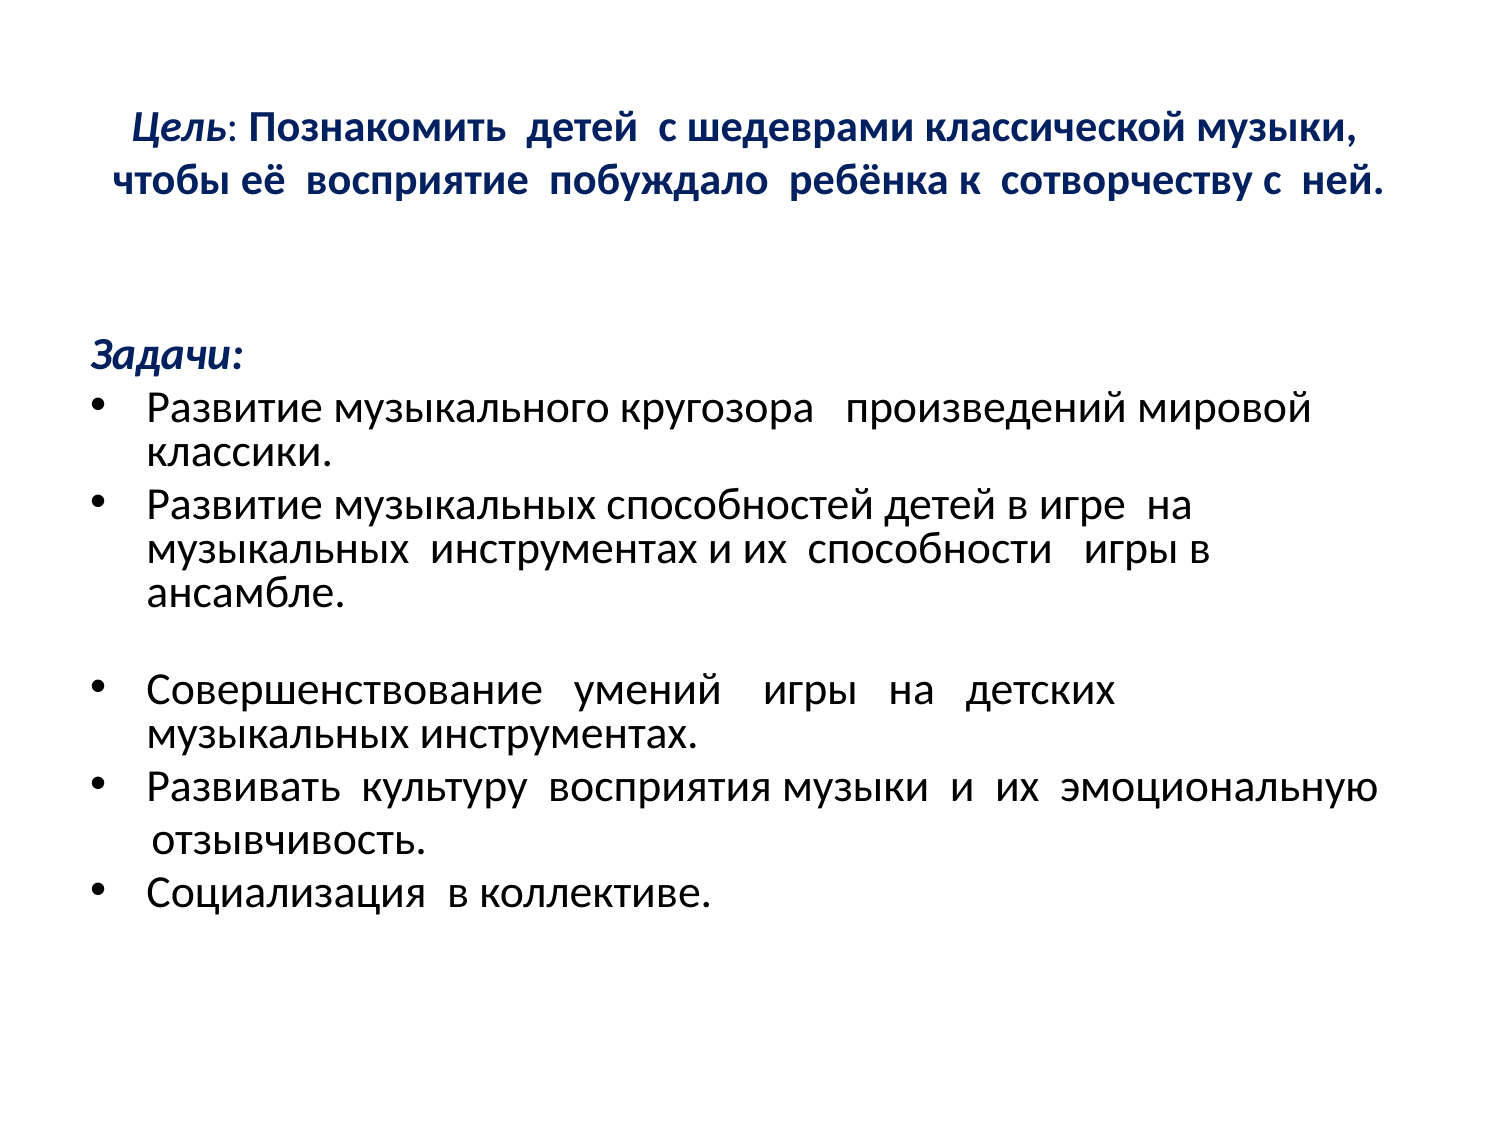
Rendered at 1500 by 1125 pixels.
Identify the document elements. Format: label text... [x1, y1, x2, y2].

list Задачи: Развитие музыкального кругозора произведений мировой классики. Развитие музыкальных способностей детей в игре на музыкальных инструментах и их способности игры в ансамбле. Совершенствование умений игры на детских музыкальных инструментах. Развивать культуру восприятия музыки и их эмоциональную отзывчивость. Социализация в коллективе. [74, 262, 1426, 1006]
title Цель: Познакомить детей с шедеврами классической музыки, чтобы её восприятие побуждало ребёнка к сотворчеству с ней. [74, 70, 1426, 262]
